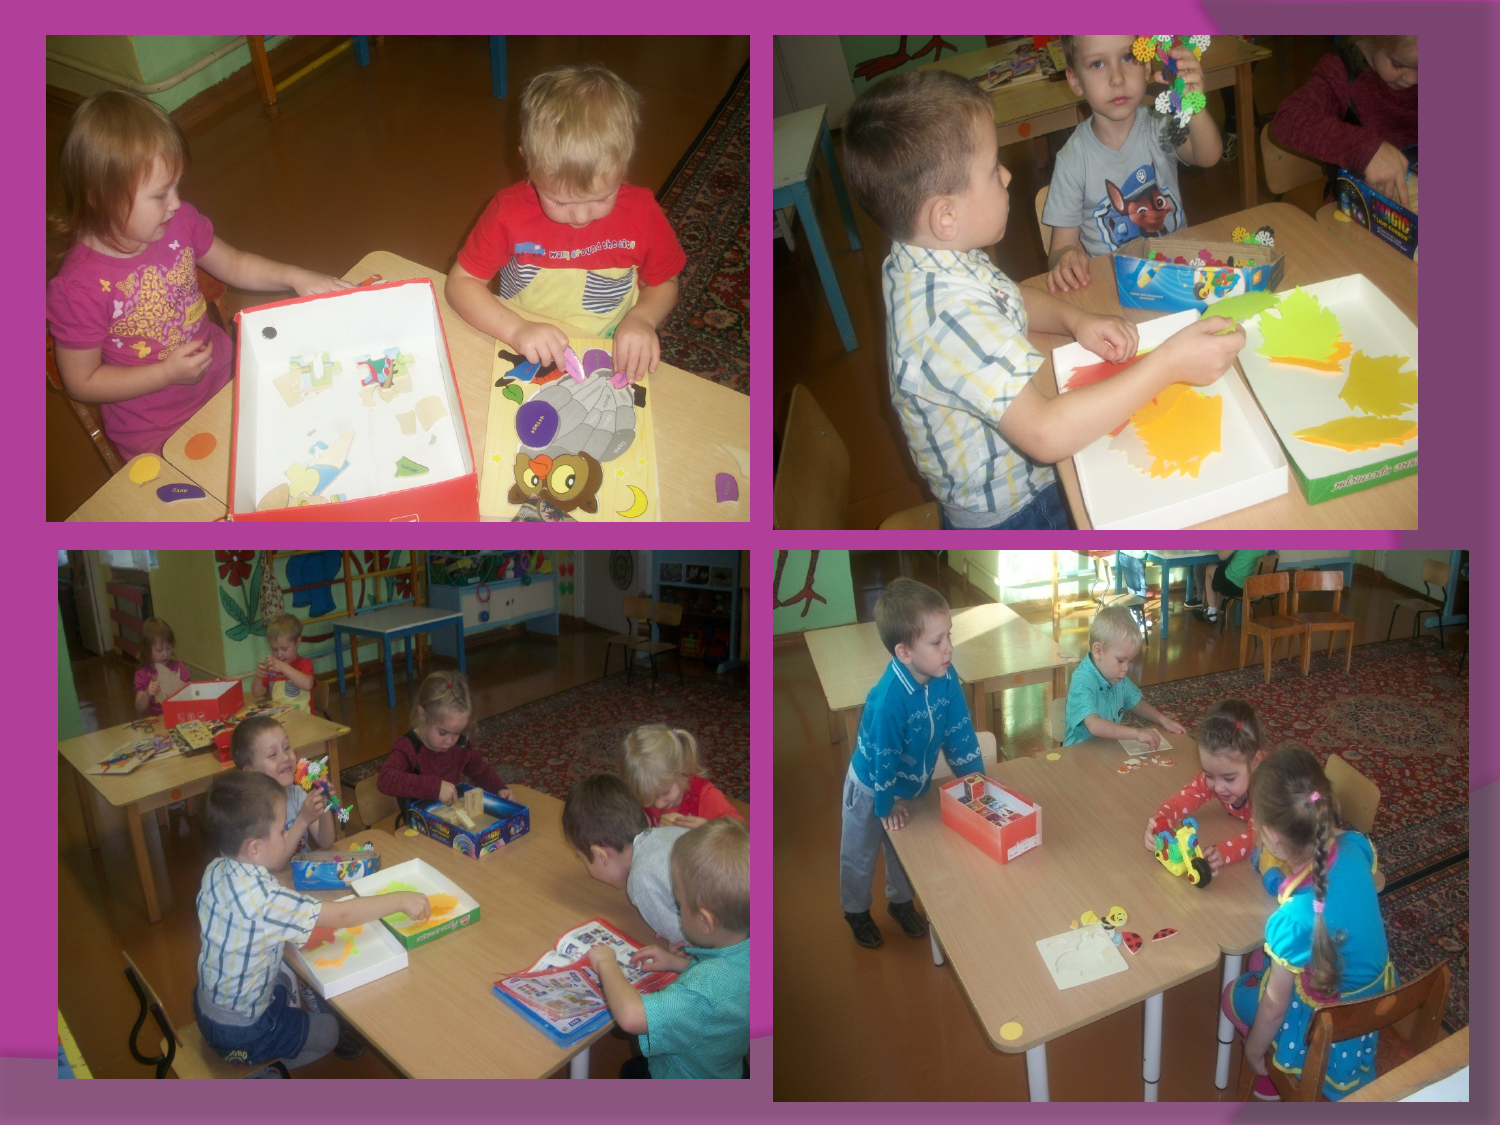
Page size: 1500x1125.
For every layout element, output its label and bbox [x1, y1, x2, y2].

picture [58, 550, 751, 1079]
picture [46, 34, 751, 523]
picture [773, 34, 1419, 530]
picture [773, 550, 1469, 1102]
